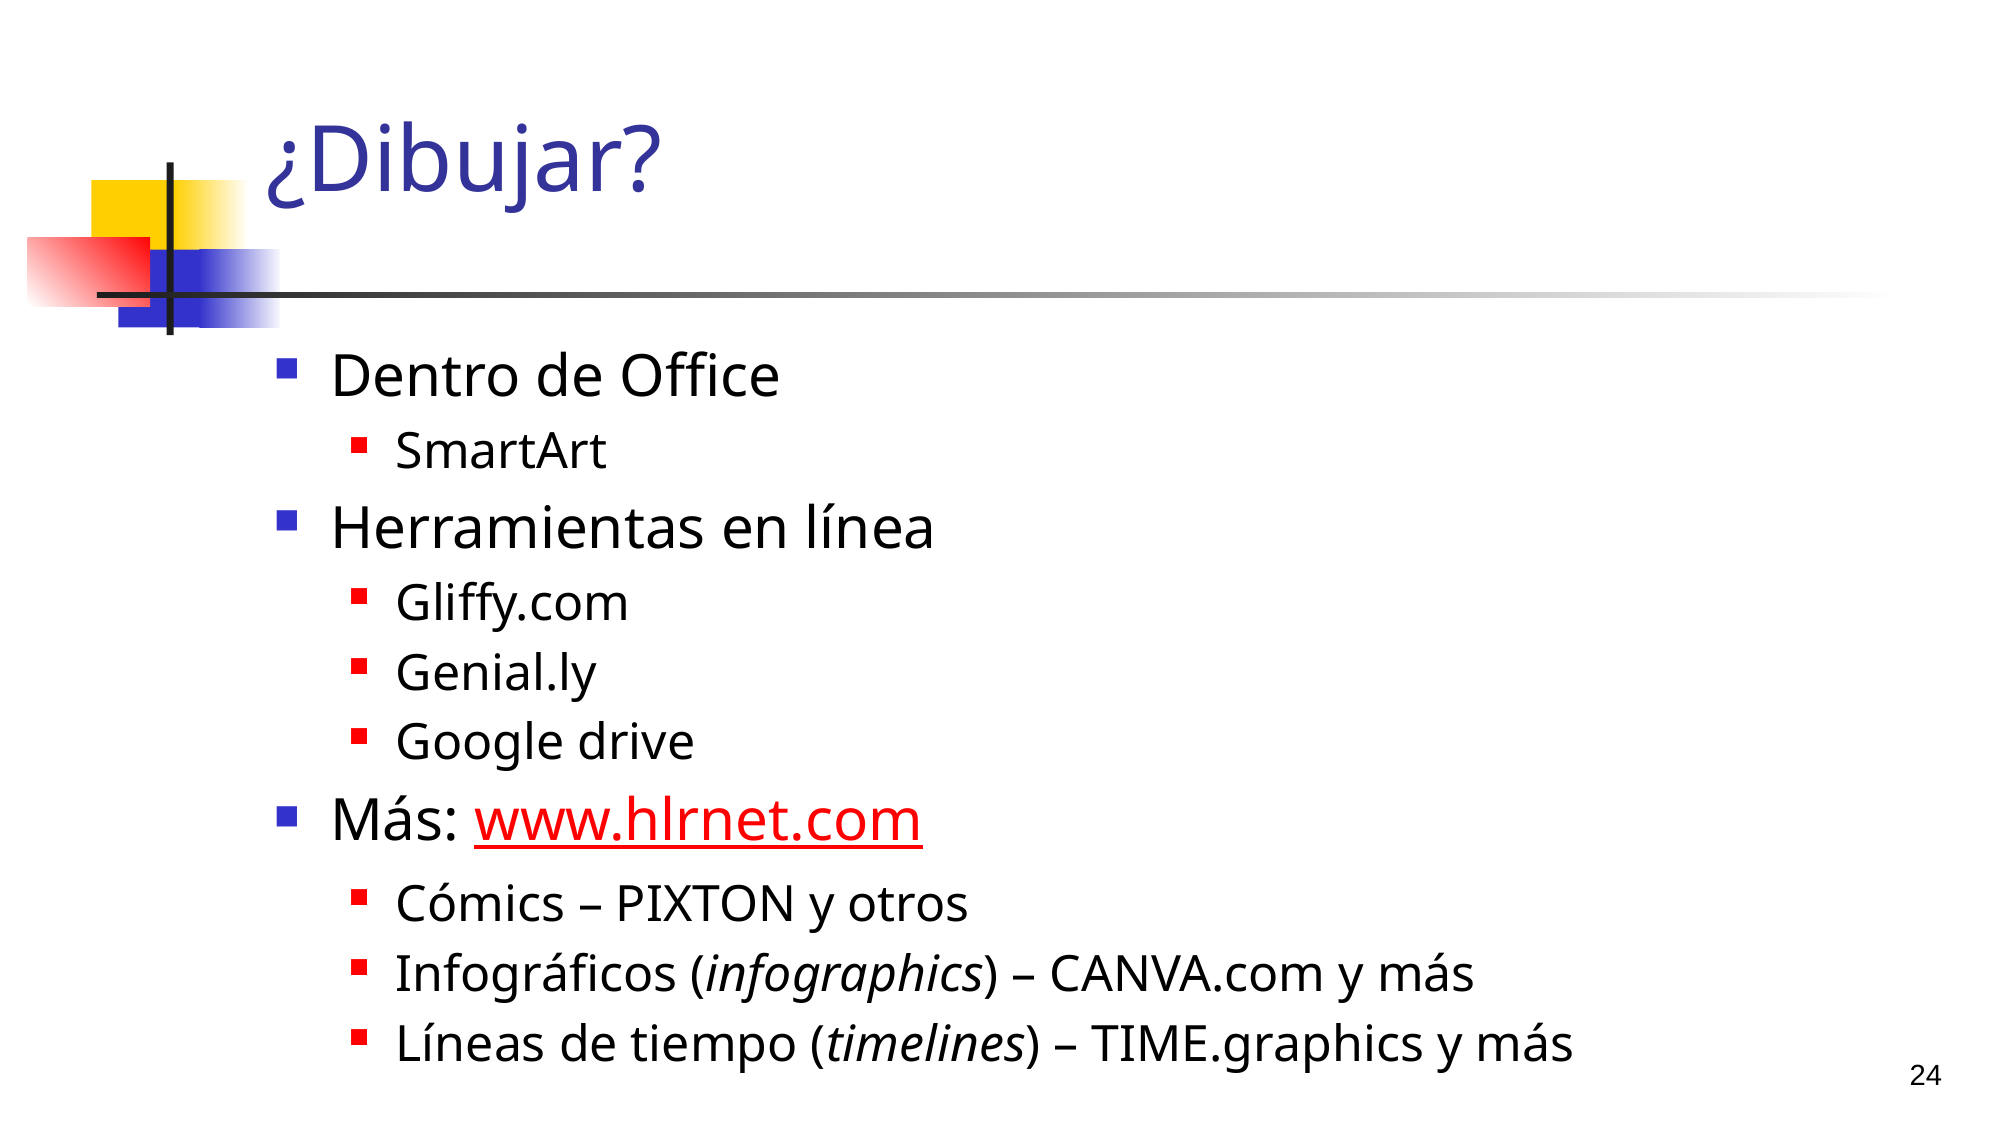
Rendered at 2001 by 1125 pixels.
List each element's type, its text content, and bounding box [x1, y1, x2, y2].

title ¿Dibujar? [251, 34, 1957, 276]
slide_number 24 [1540, 1023, 1958, 1100]
list Dentro de Office SmartArt Herramientas en línea Gliffy.com Genial.ly Google drive Más: www.hlrnet.com Cómics – PIXTON y otros Infográficos (infographics) – CANVA.com y más Líneas de tiempo (timelines) – TIME.graphics y más [258, 330, 1959, 1007]
